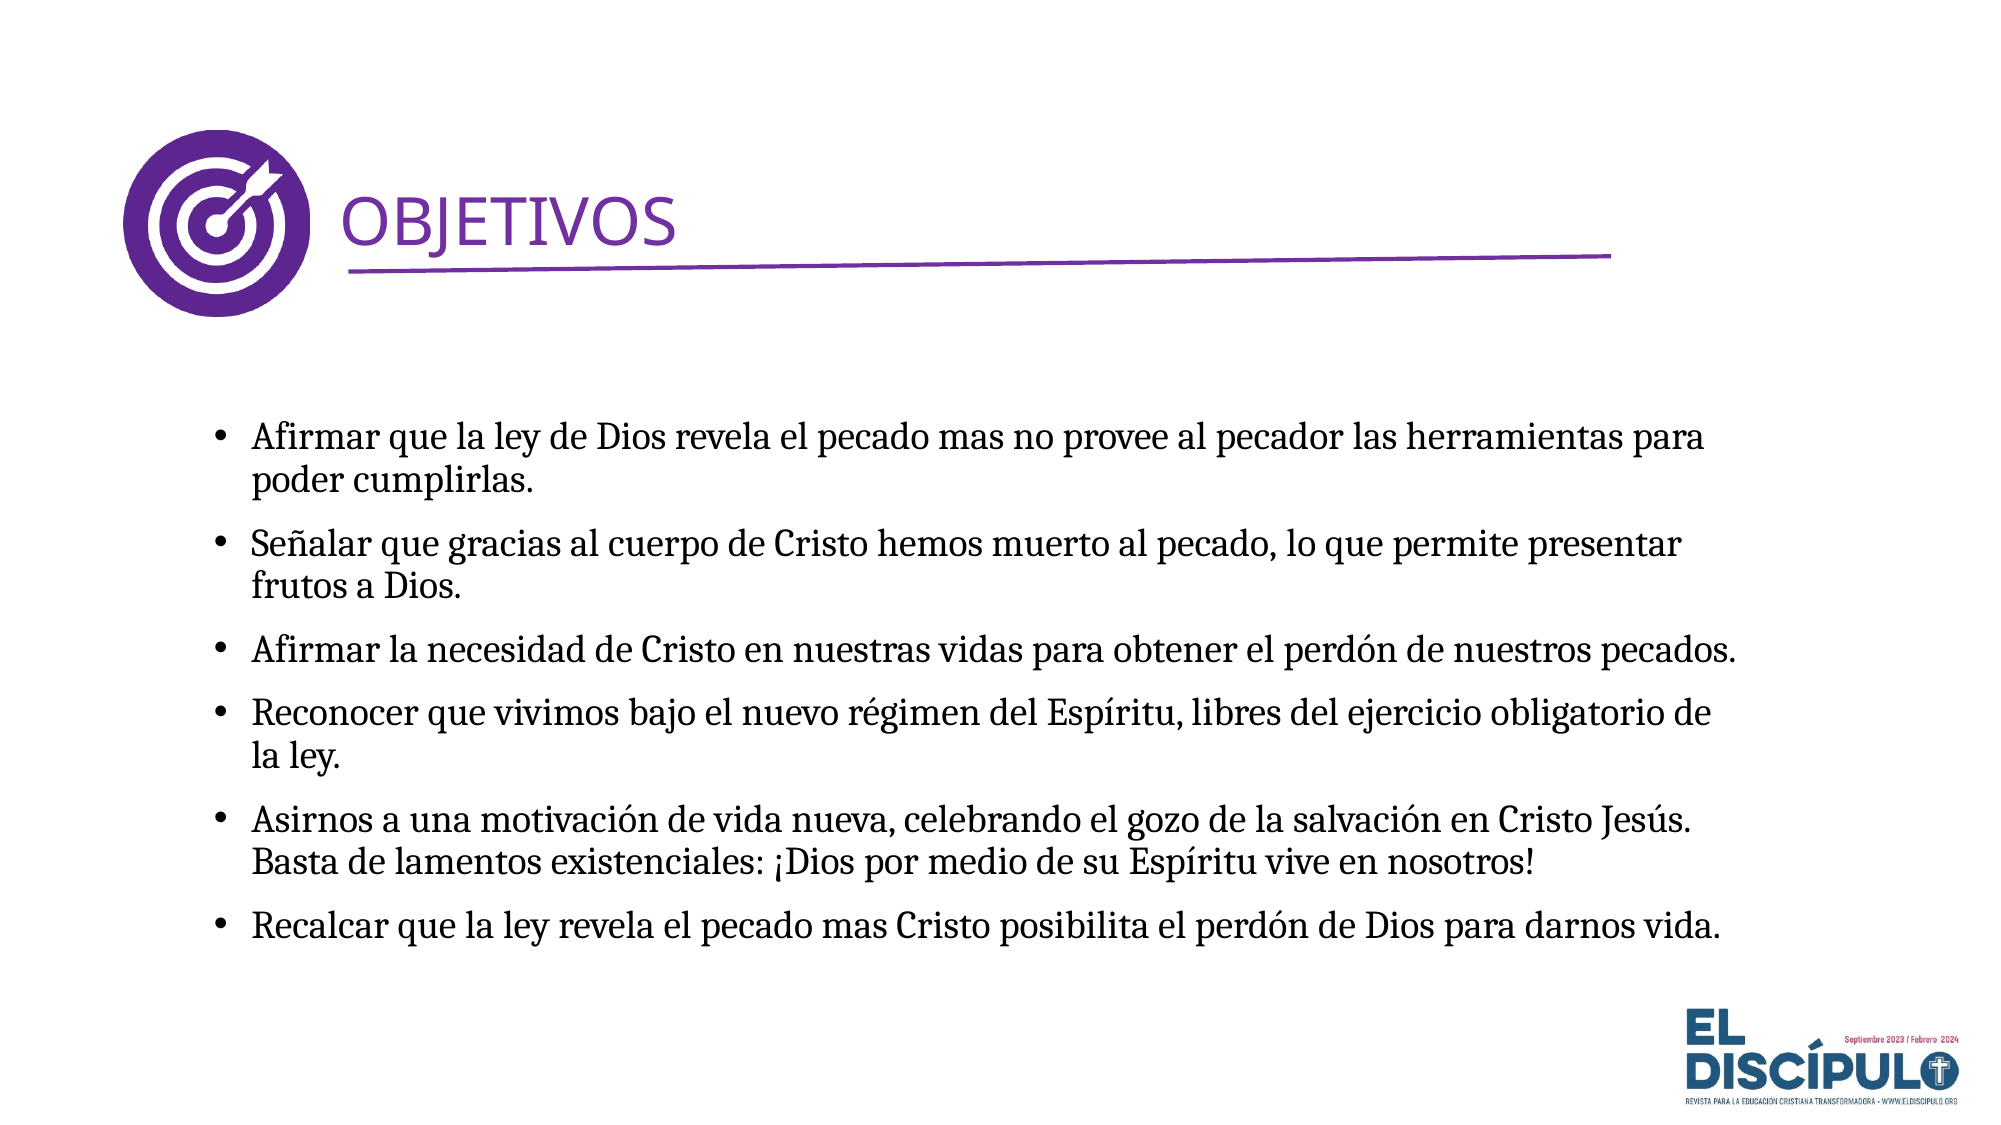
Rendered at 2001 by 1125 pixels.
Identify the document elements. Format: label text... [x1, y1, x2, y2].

picture [123, 130, 310, 317]
title OBJETIVOS [331, 174, 838, 273]
picture [1644, 984, 2000, 1125]
list Afirmar que la ley de Dios revela el pecado mas no provee al pecador las herramientas para poder cumplirlas. Señalar que gracias al cuerpo de Cristo hemos muerto al pecado, lo que permite presentar frutos a Dios. Afirmar la necesidad de Cristo en nuestras vidas para obtener el perdón de nuestros pecados. Reconocer que vivimos bajo el nuevo régimen del Espíritu, libres del ejercicio obligatorio de la ley. Asirnos a una motivación de vida nueva, celebrando el gozo de la salvación en Cristo Jesús. Basta de lamentos existenciales: ¡Dios por medio de su Espíritu vive en nosotros! Recalcar que la ley revela el pecado mas Cristo posibilita el perdón de Dios para darnos vida. [205, 407, 1754, 938]
